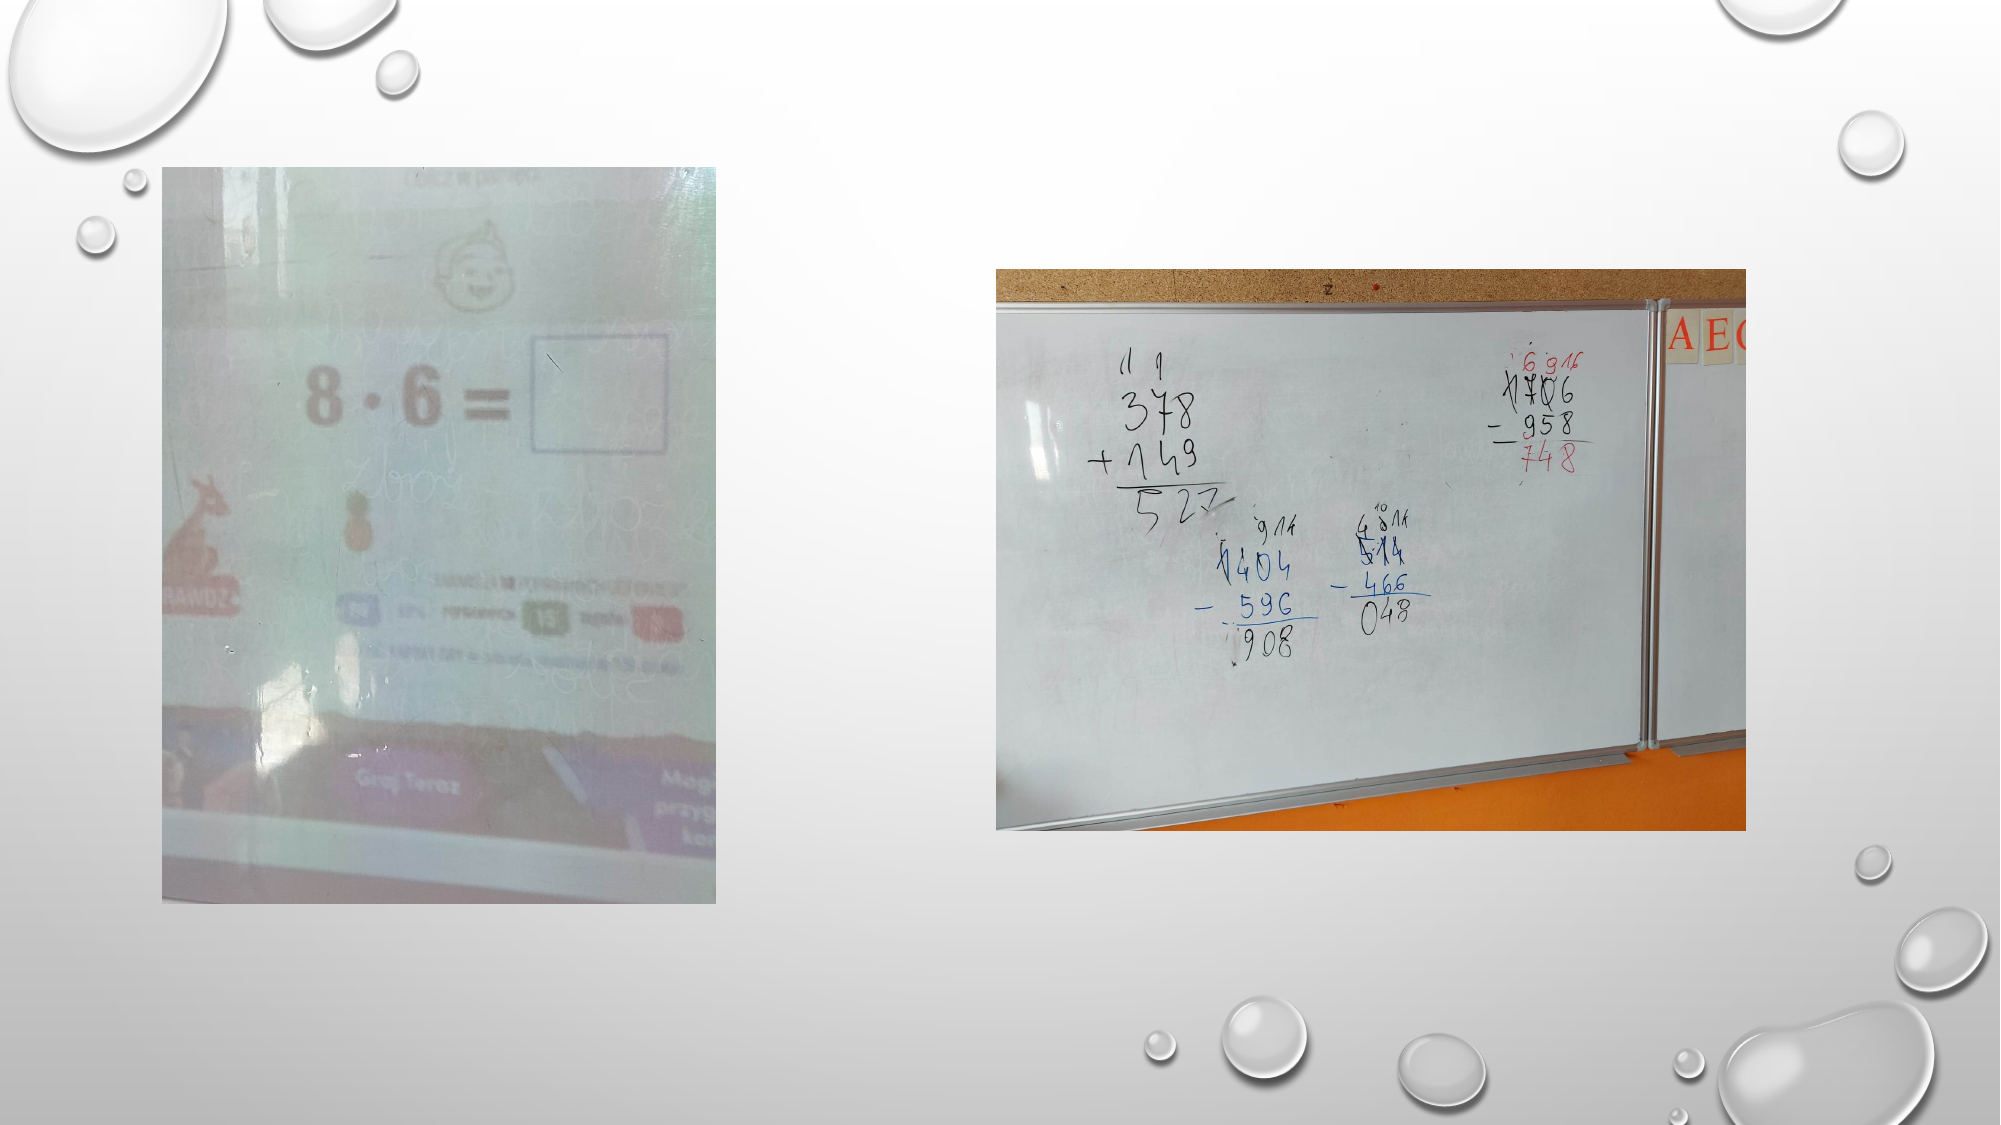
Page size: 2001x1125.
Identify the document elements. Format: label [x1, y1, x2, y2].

picture [0, 0, 2000, 1125]
list [996, 268, 1746, 832]
